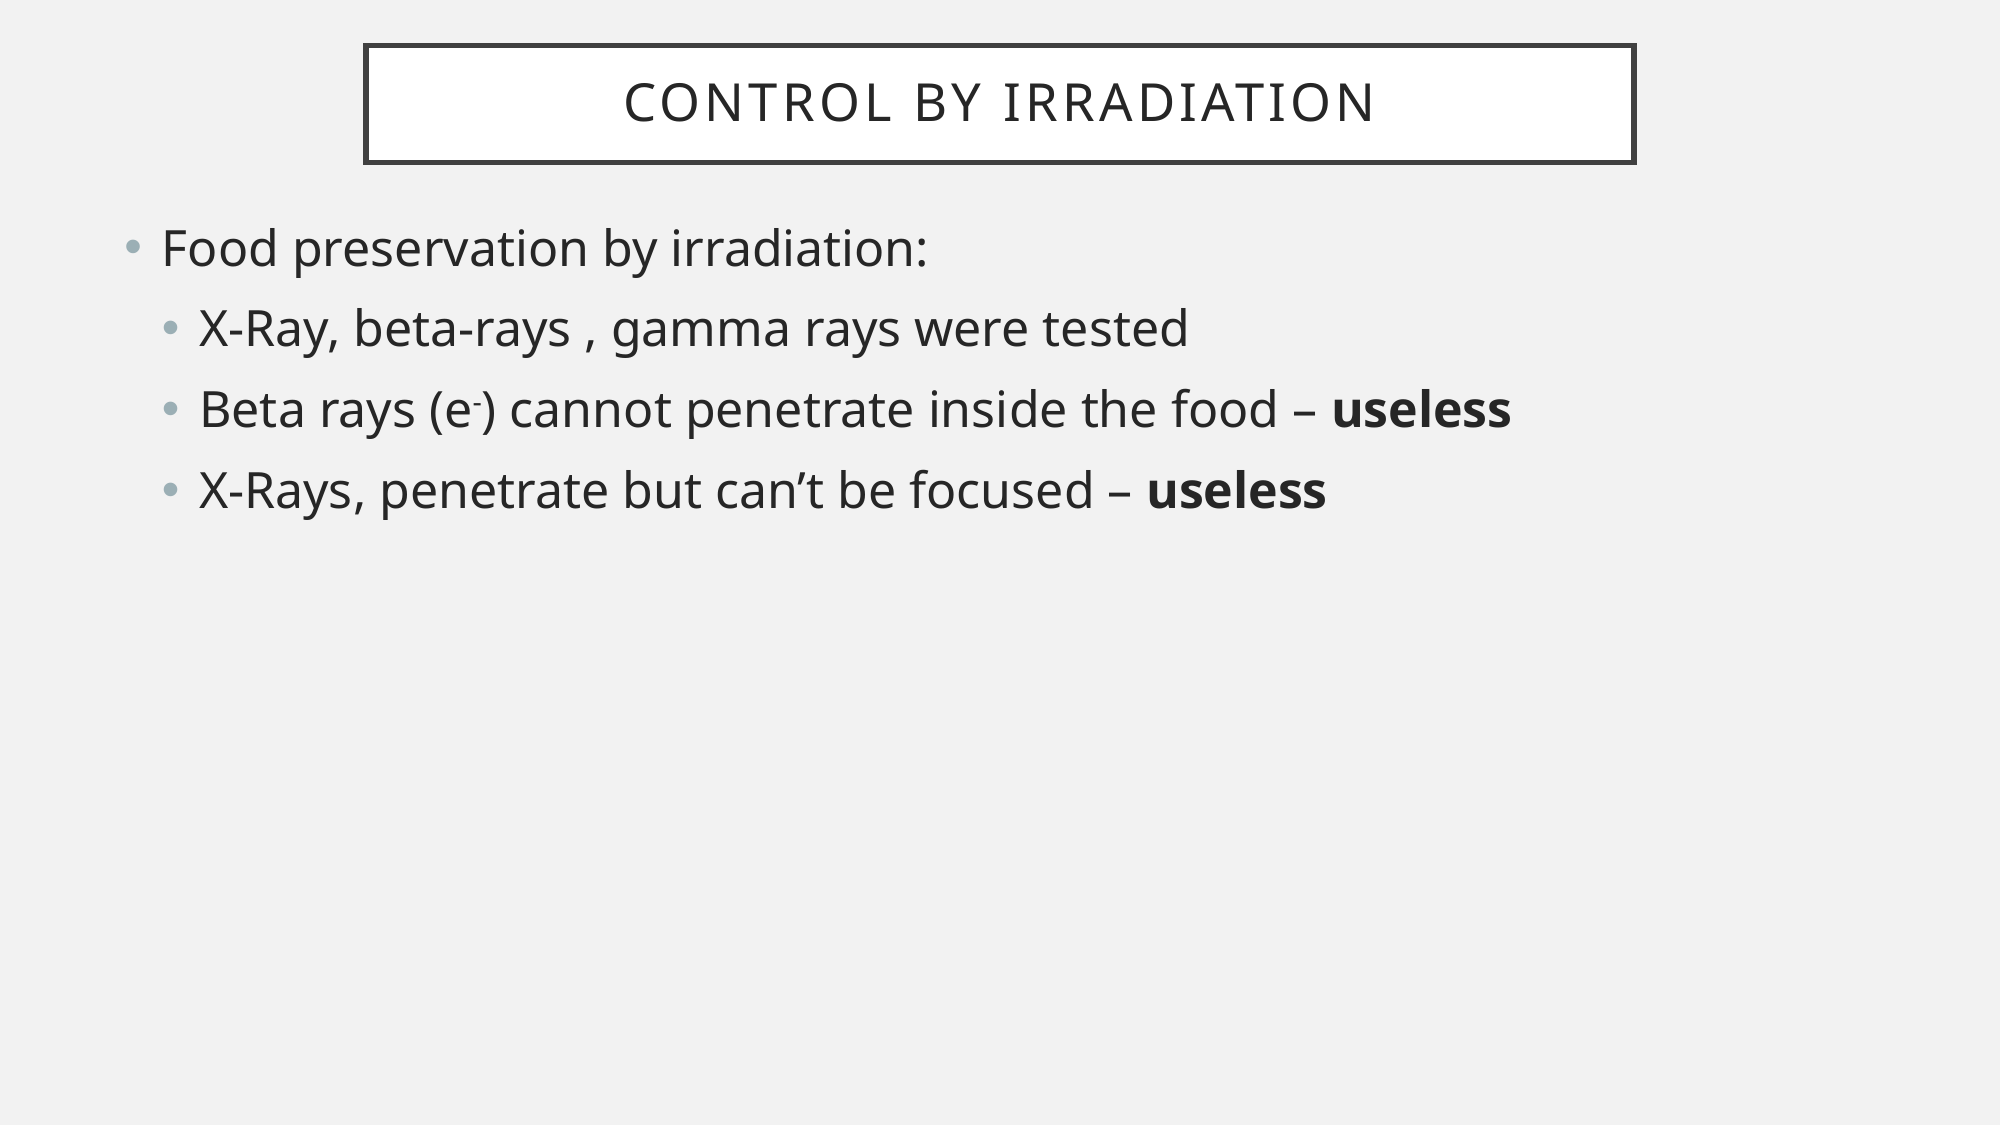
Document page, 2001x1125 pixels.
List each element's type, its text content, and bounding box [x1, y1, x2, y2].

title Control by irradiation [363, 43, 1637, 165]
list Food preservation by irradiation: X-Ray, beta-rays , gamma rays were tested Beta rays (e-) cannot penetrate inside the food – useless X-Rays, penetrate but can’t be focused – useless [109, 187, 1966, 1080]
